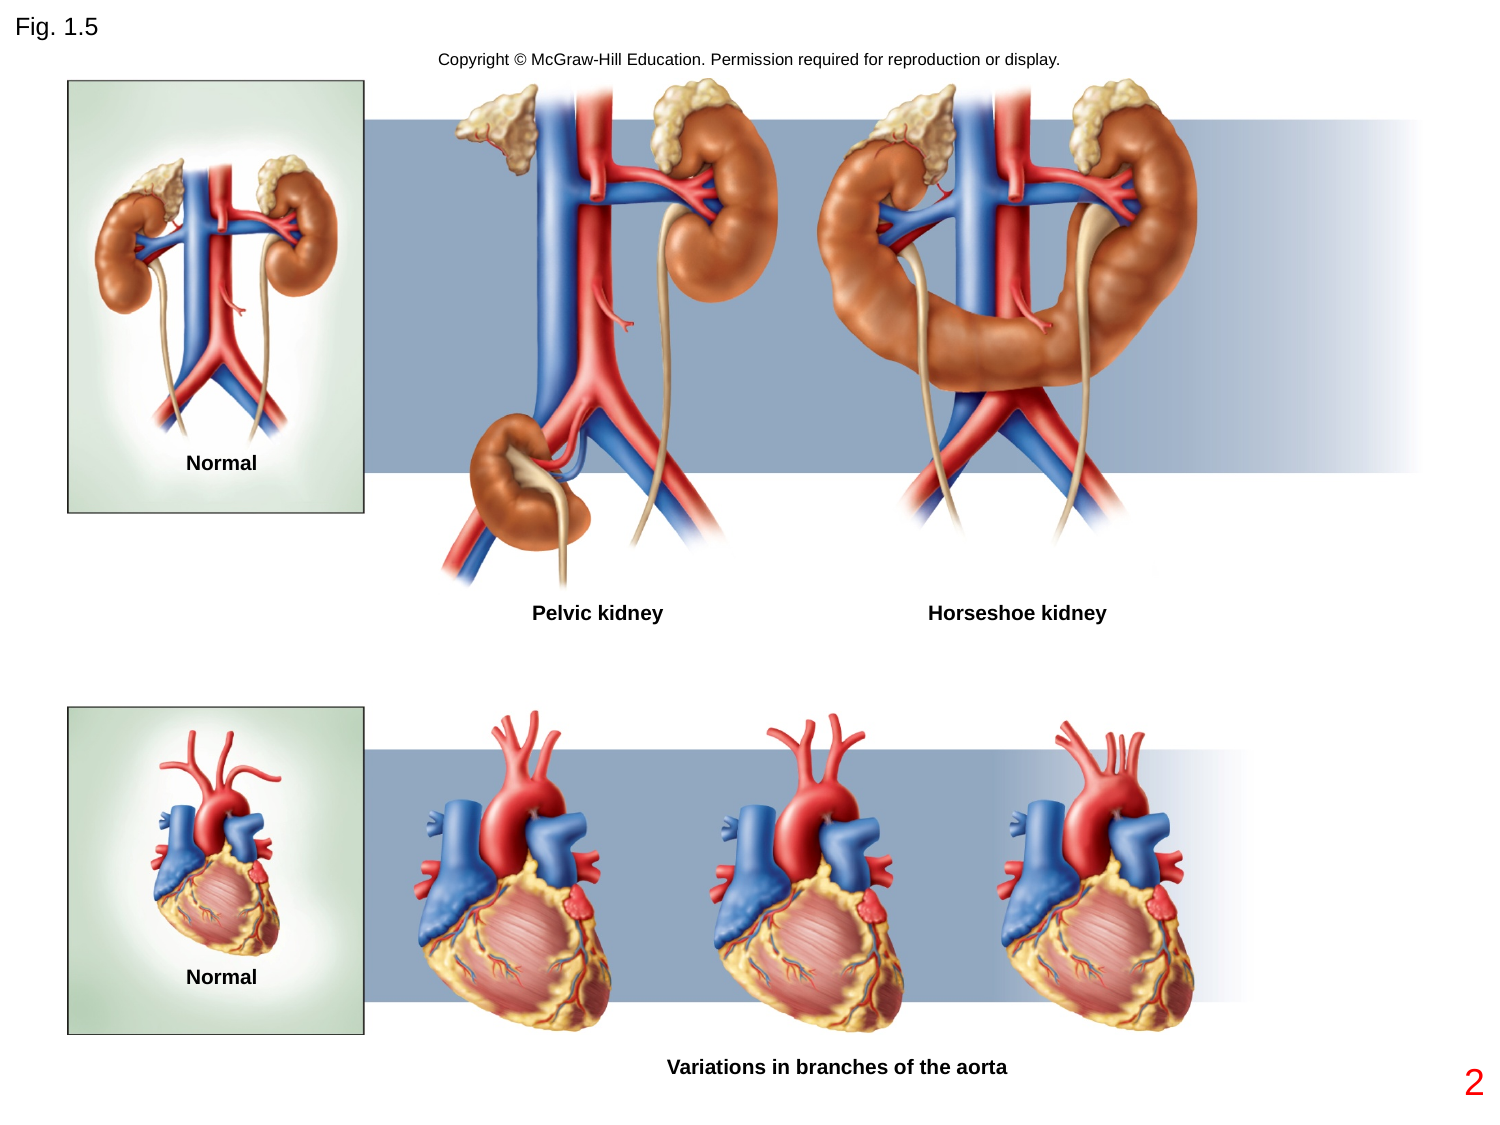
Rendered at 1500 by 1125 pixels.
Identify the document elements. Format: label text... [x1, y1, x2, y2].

picture [66, 77, 1434, 1036]
text_box Copyright © McGraw-Hill Education. Permission required for reproduction or display. [115, 41, 1385, 76]
title Fig. 1.5 [0, 6, 376, 45]
text_box Variations in branches of the aorta [666, 1054, 1023, 1087]
